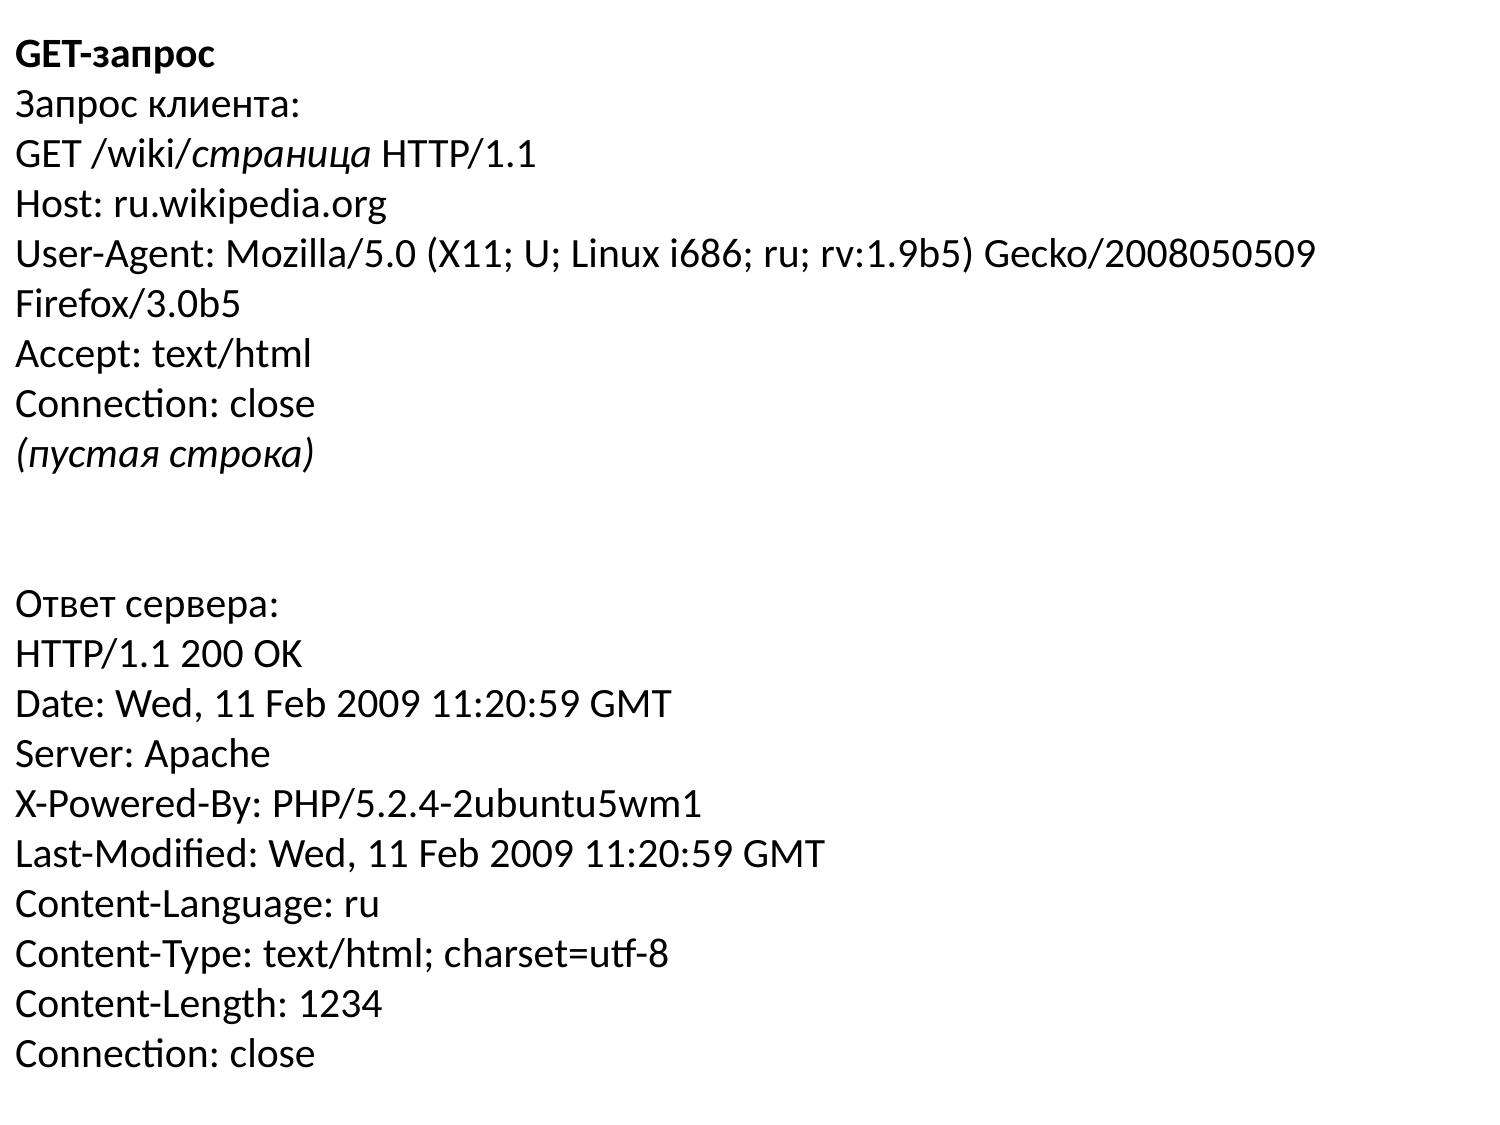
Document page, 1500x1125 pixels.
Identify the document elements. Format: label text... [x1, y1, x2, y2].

text_box GET-запрос Запрос клиента: GET /wiki/страница HTTP/1.1 Host: ru.wikipedia.org User-Agent: Mozilla/5.0 (X11; U; Linux i686; ru; rv:1.9b5) Gecko/2008050509 Firefox/3.0b5 Accept: text/html Connection: close (пустая строка) Ответ сервера: HTTP/1.1 200 OK Date: Wed, 11 Feb 2009 11:20:59 GMT Server: Apache X-Powered-By: PHP/5.2.4-2ubuntu5wm1 Last-Modified: Wed, 11 Feb 2009 11:20:59 GMT Content-Language: ru Content-Type: text/html; charset=utf-8 Content-Length: 1234 Connection: close [0, 0, 1500, 1125]
